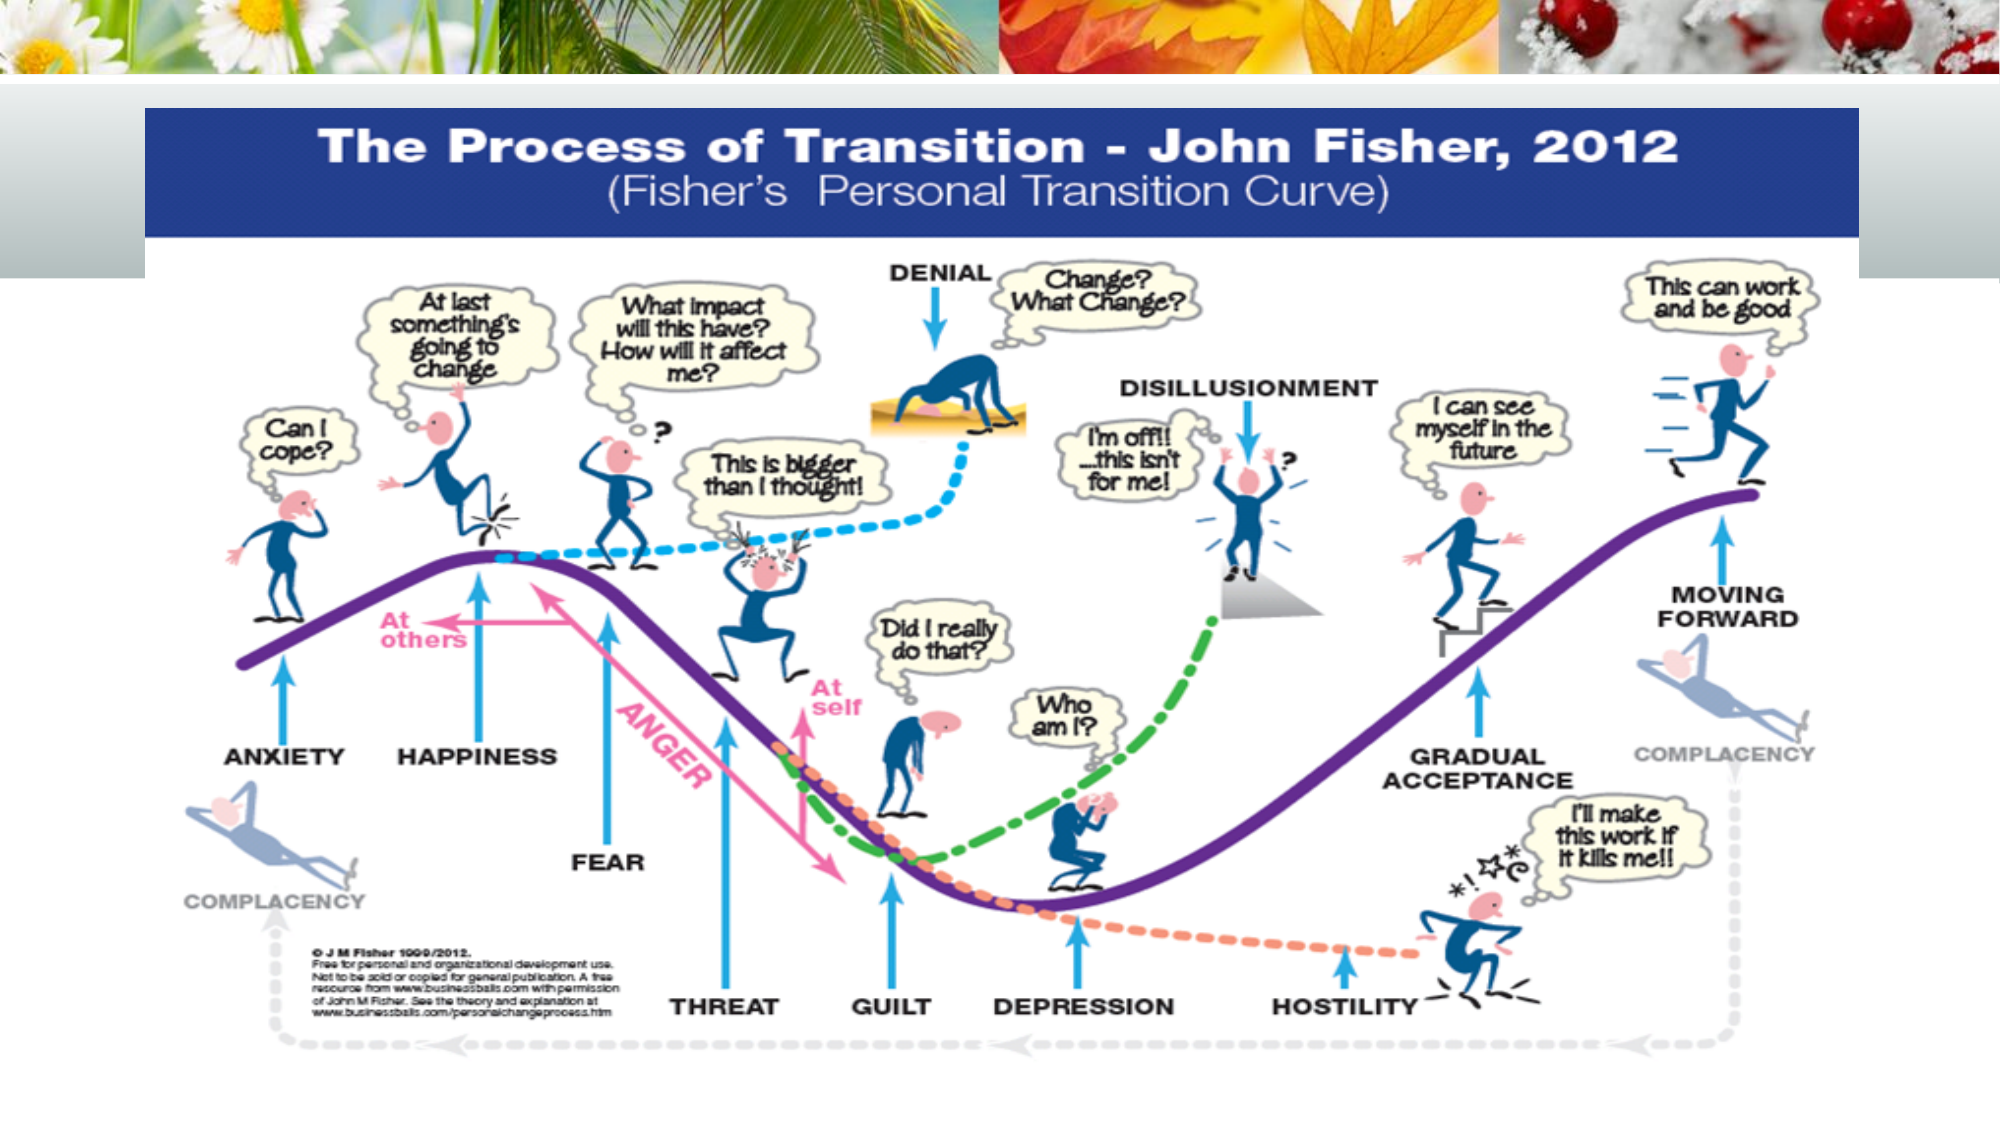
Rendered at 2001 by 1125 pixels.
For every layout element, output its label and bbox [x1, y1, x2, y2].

picture [145, 108, 1859, 1079]
picture [0, 0, 2000, 74]
